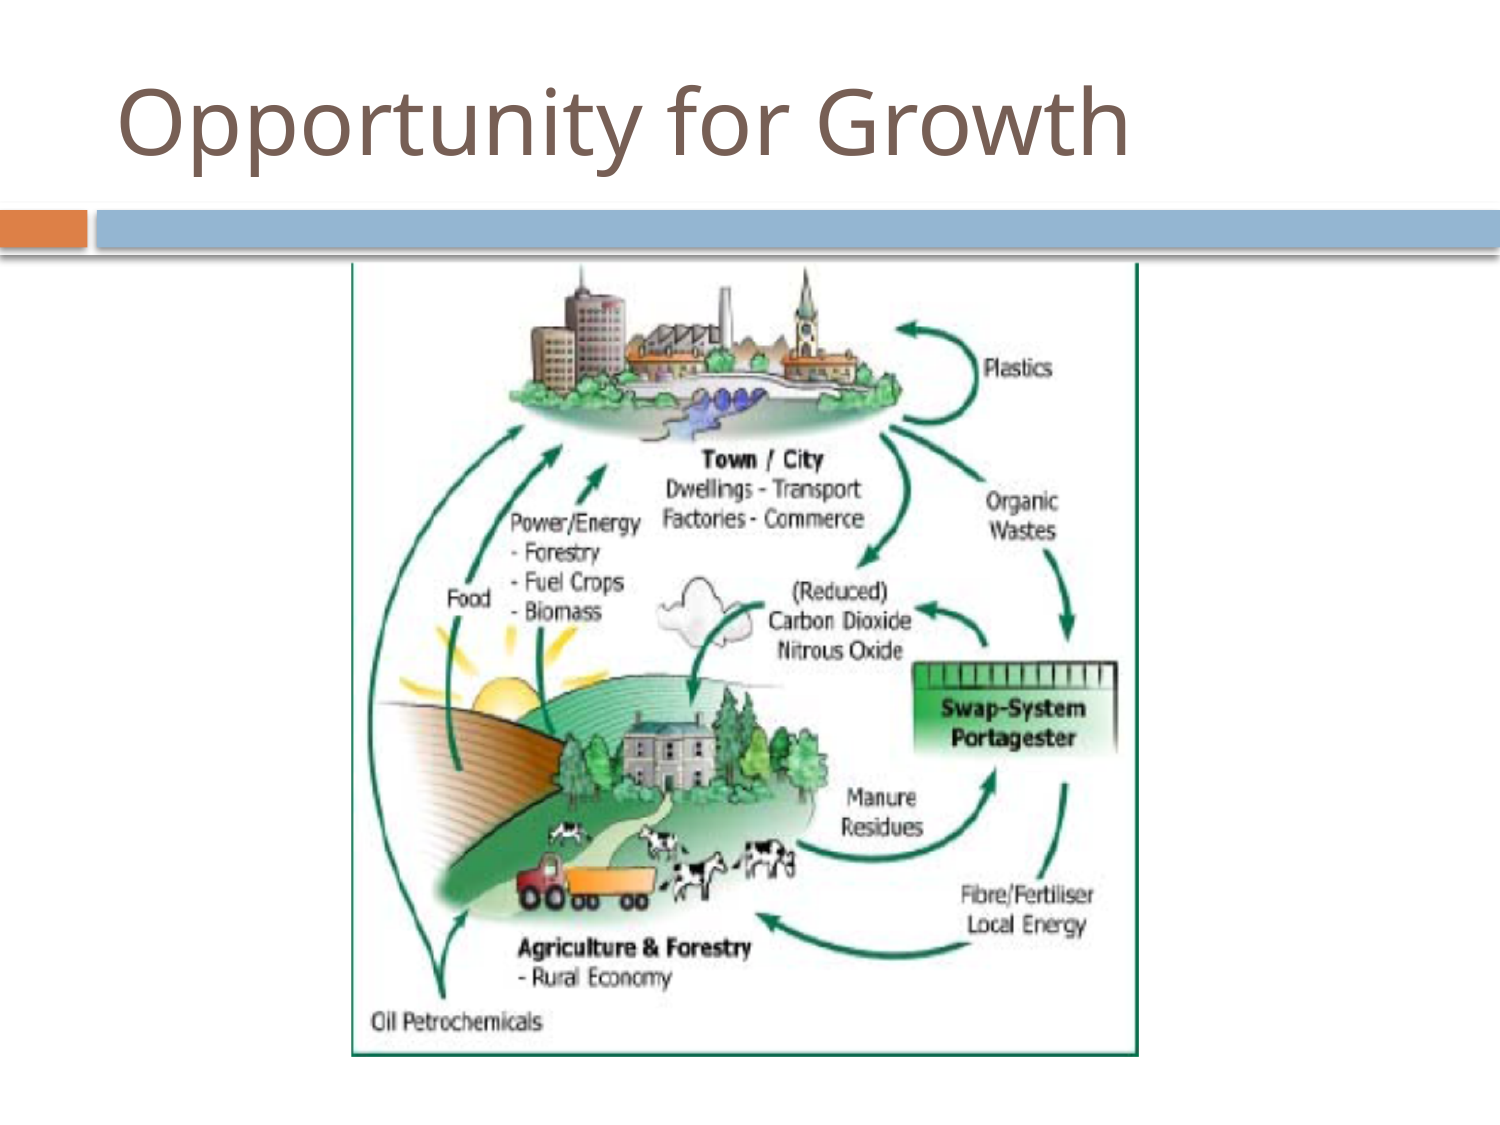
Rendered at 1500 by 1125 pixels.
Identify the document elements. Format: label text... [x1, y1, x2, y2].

picture [346, 264, 1142, 1056]
title Opportunity for Growth [100, 37, 1438, 200]
